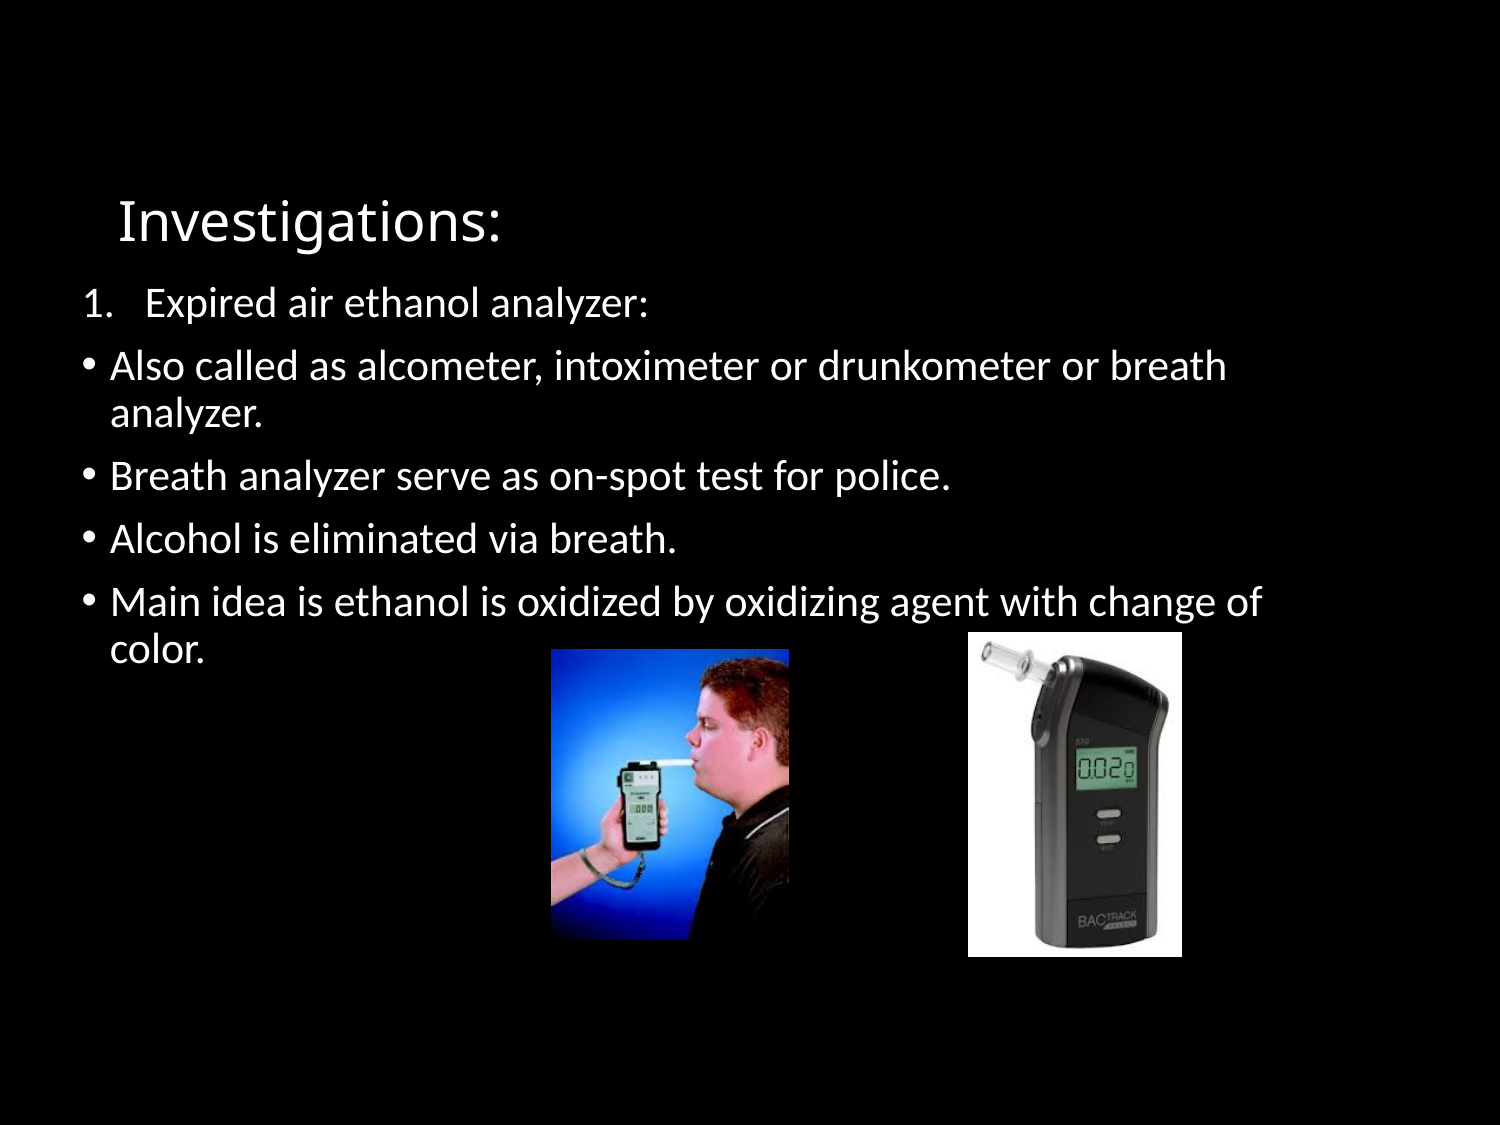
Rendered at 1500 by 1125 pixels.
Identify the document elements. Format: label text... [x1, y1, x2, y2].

title Investigations: [103, 185, 1397, 261]
picture [550, 649, 789, 940]
picture [967, 632, 1182, 957]
list Expired air ethanol analyzer: Also called as alcometer, intoximeter or drunkometer or breath analyzer. Breath analyzer serve as on-spot test for police. Alcohol is eliminated via breath. Main idea is ethanol is oxidized by oxidizing agent with change of color. [66, 272, 1361, 901]
